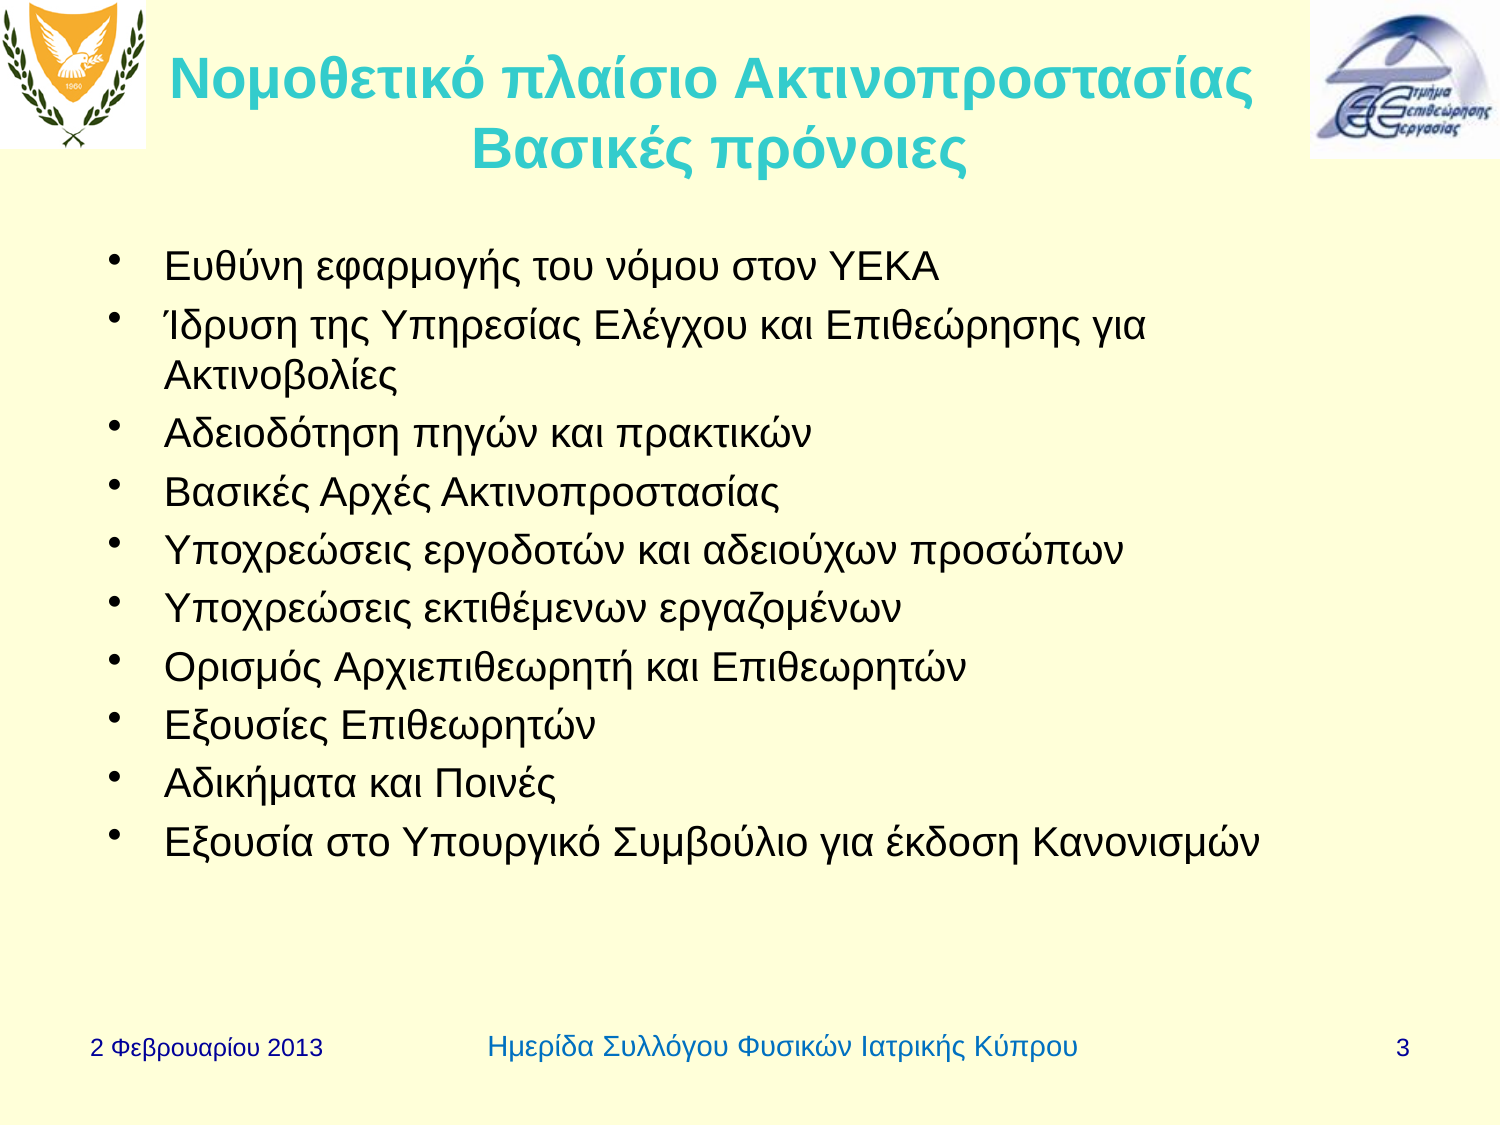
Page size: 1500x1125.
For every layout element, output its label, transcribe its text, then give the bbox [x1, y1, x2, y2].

slide_number 2 Φεβρουαρίου 2013 [74, 1024, 426, 1103]
title Νομοθετικό πλαίσιο Ακτινοπροστασίας Βασικές πρόνοιες [46, 0, 1395, 223]
footer Ημερίδα Συλλόγου Φυσικών Ιατρικής Κύπρου [418, 1019, 1148, 1098]
picture [1395, 0, 1500, 159]
slide_number 3 [1074, 1024, 1426, 1103]
list Ευθύνη εφαρμογής του νόμου στον ΥΕΚΑ Ίδρυση της Υπηρεσίας Ελέγχου και Επιθεώρησης για Ακτινοβολίες Αδειοδότηση πηγών και πρακτικών Βασικές Αρχές Ακτινοπροστασίας Υποχρεώσεις εργοδοτών και αδειούχων προσώπων Υποχρεώσεις εκτιθέμενων εργαζομένων Ορισμός Αρχιεπιθεωρητή και Επιθεωρητών Εξουσίες Επιθεωρητών Αδικήματα και Ποινές Εξουσία στο Υπουργικό Συμβούλιο για έκδοση Κανονισμών [92, 231, 1367, 1023]
picture [0, 0, 146, 149]
